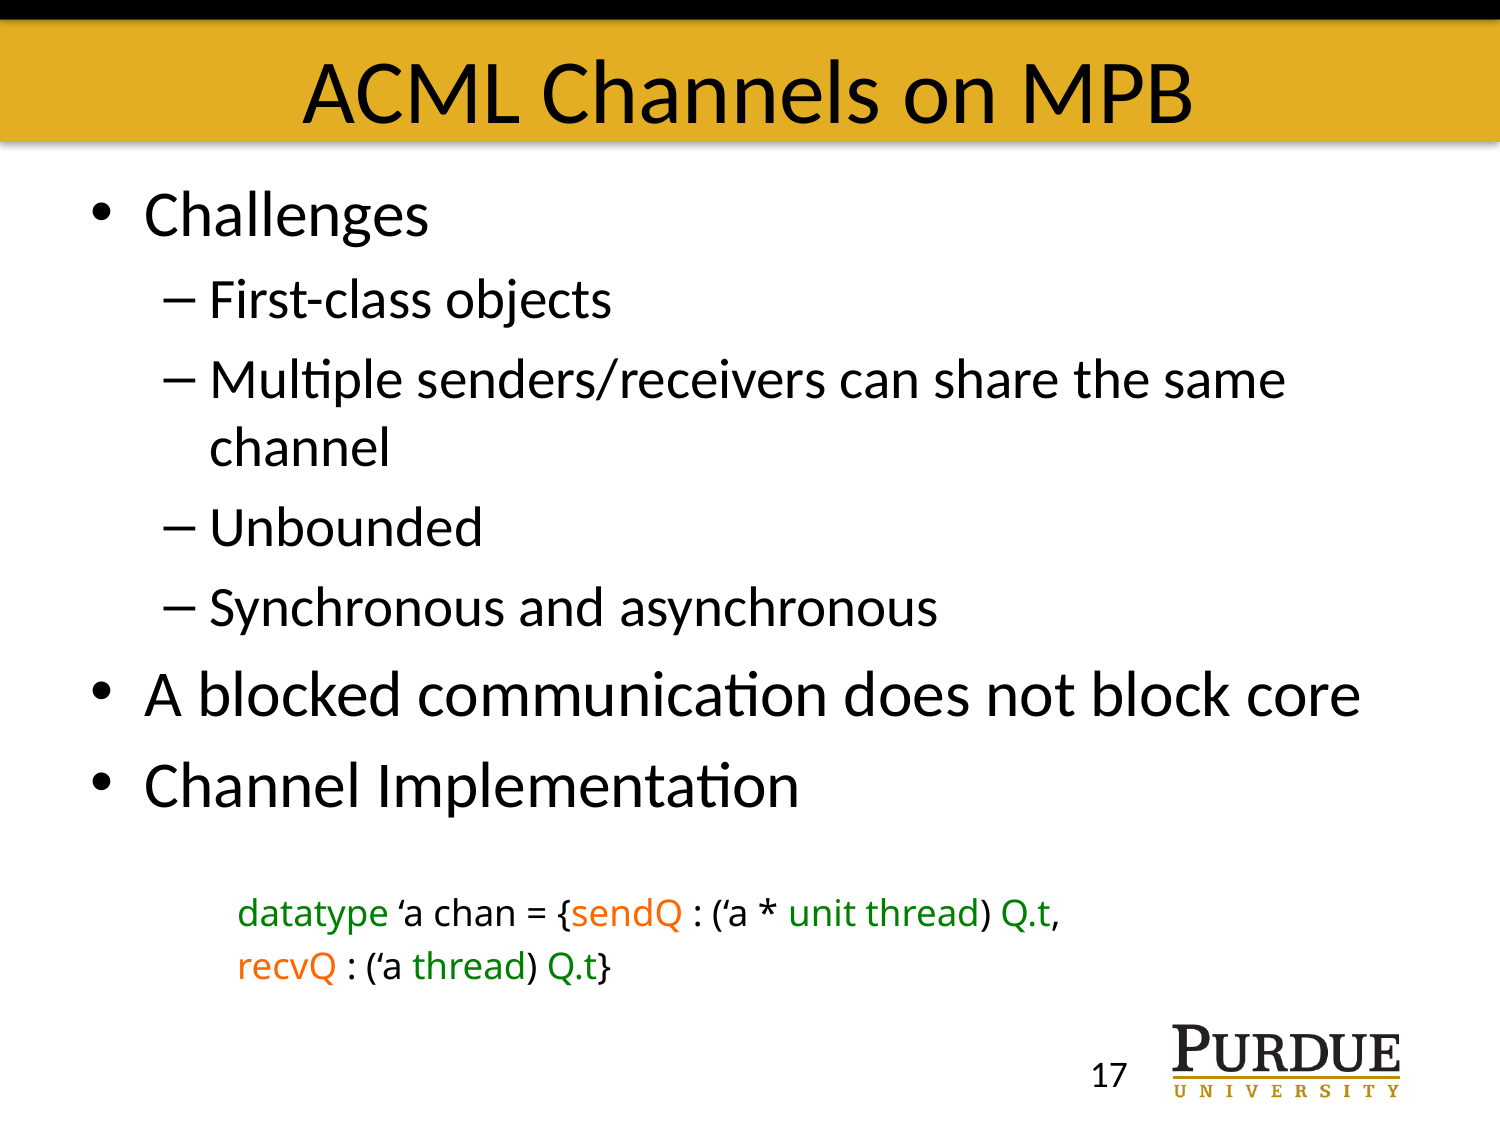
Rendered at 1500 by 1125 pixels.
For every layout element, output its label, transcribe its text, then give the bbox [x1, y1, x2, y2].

slide_number 17 [1074, 1042, 1425, 1103]
title ACML Channels on MPB [75, 19, 1425, 142]
list Challenges First-class objects Multiple senders/receivers can share the same channel Unbounded Synchronous and asynchronous A blocked communication does not block core Channel Implementation datatype ‘a chan = {sendQ : (‘a * unit thread) Q.t, recvQ : (‘a thread) Q.t} [75, 163, 1425, 1005]
